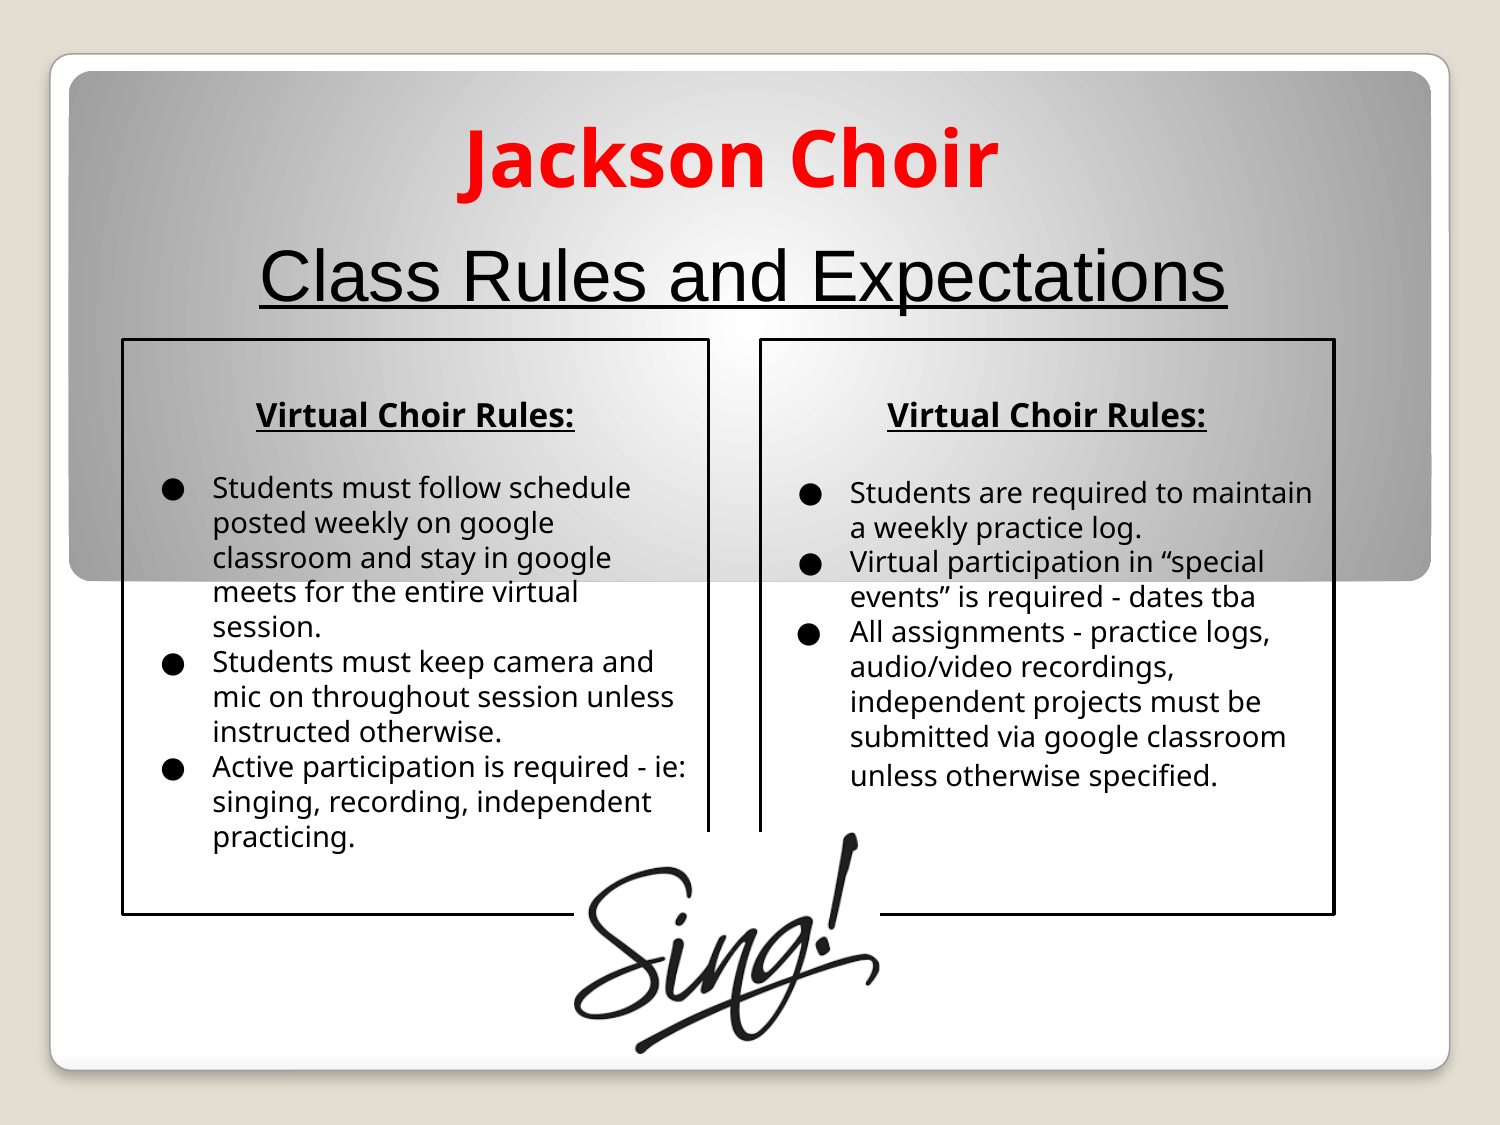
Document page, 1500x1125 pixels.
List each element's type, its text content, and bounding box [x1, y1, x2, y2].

text_box Class Rules and Expectations [200, 220, 1288, 324]
picture [574, 832, 880, 1054]
title Jackson Choir [37, 50, 1450, 213]
text_box Virtual Choir Rules: Students are required to maintain a weekly practice log. Virtual participation in “special events” is required - dates tba All assignments - practice logs, audio/video recordings, independent projects must be submitted via google classroom unless otherwise specified. [760, 339, 1334, 915]
text_box Virtual Choir Rules: Students must follow schedule posted weekly on google classroom and stay in google meets for the entire virtual session. Students must keep camera and mic on throughout session unless instructed otherwise. Active participation is required - ie: singing, recording, independent practicing. [122, 339, 709, 915]
